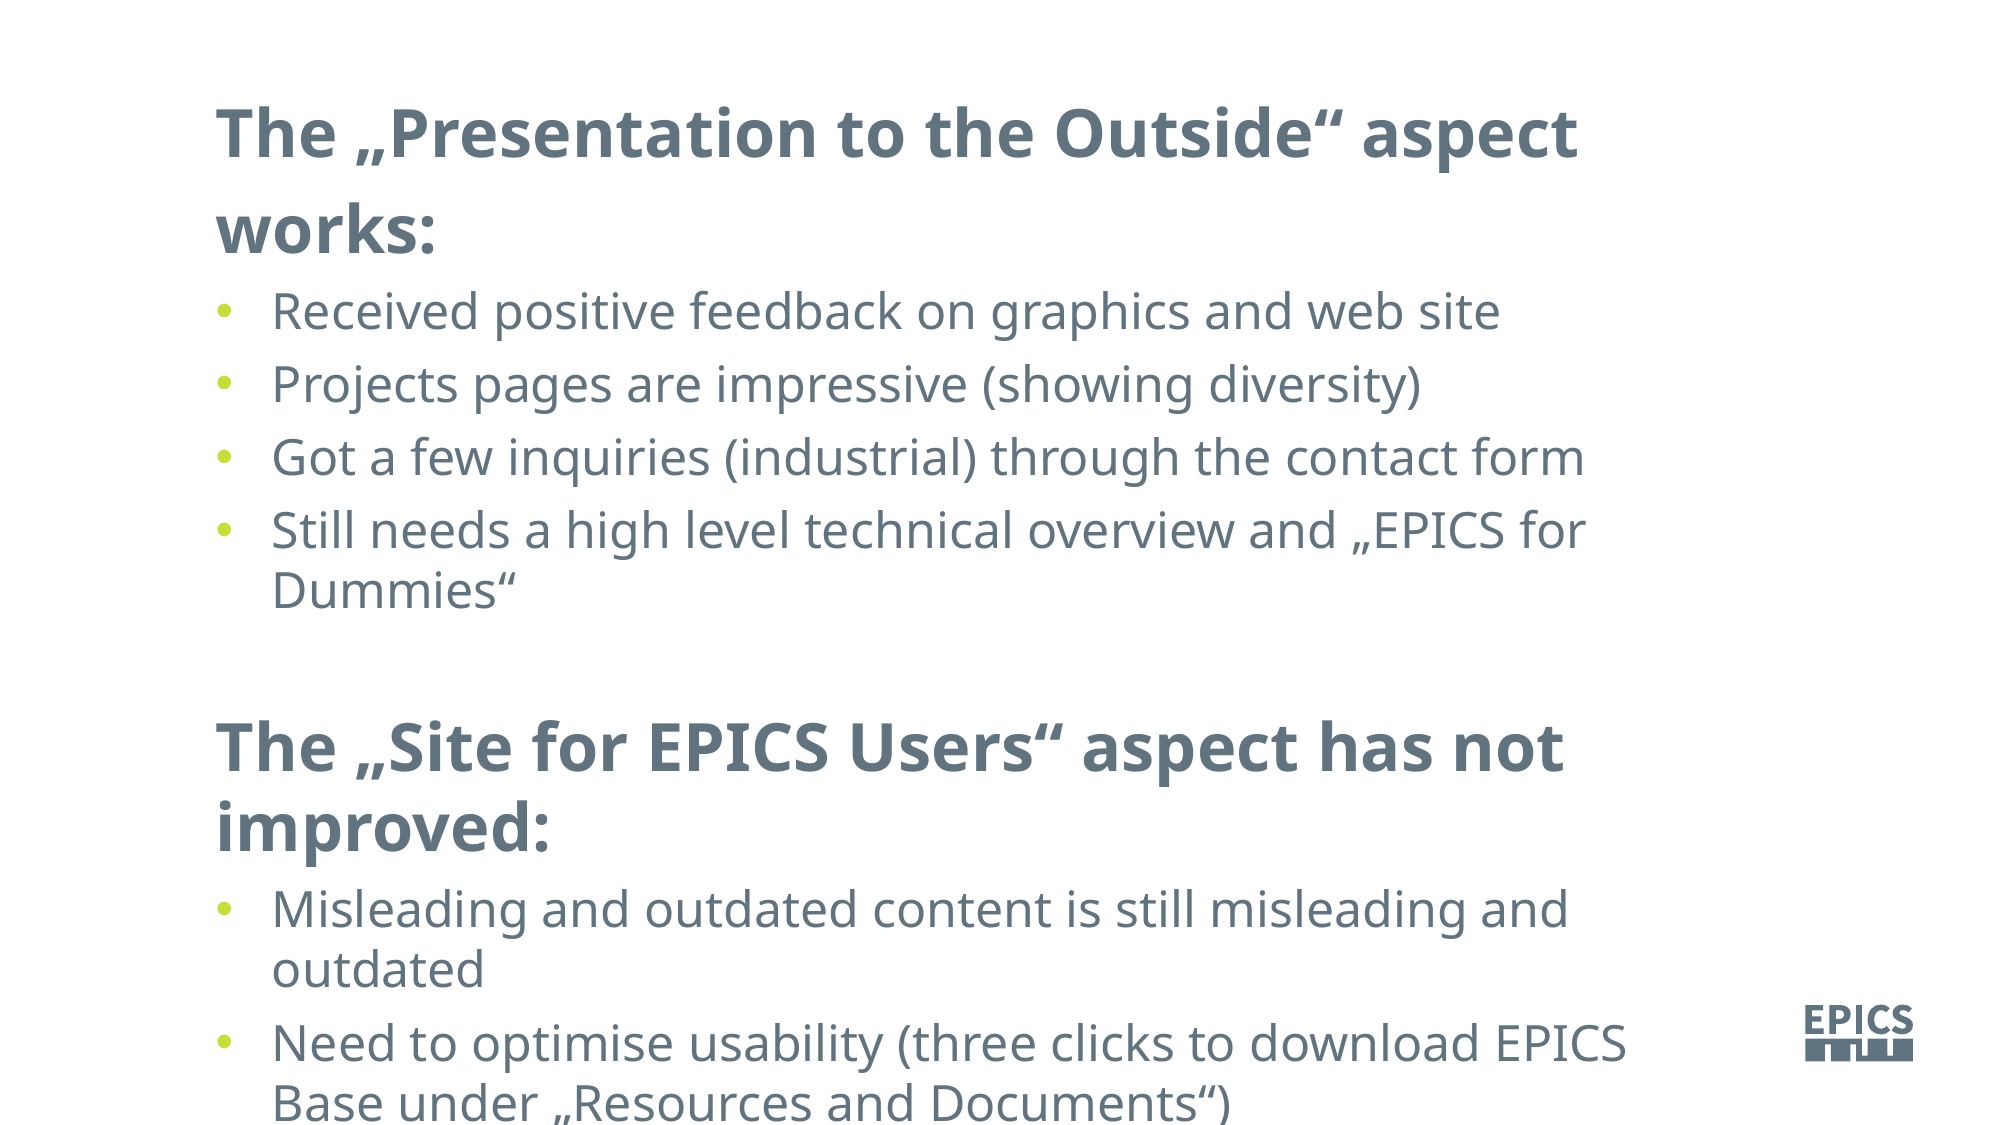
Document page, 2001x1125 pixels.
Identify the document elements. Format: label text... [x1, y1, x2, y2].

text_box The „Presentation to the Outside“ aspect works: Received positive feedback on graphics and web site Projects pages are impressive (showing diversity) Got a few inquiries (industrial) through the contact form Still needs a high level technical overview and „EPICS for Dummies“ The „Site for EPICS Users“ aspect has not improved: Misleading and outdated content is still misleading and outdated Need to optimise usability (three clicks to download EPICS Base under „Resources and Documents“) PVA documentation is most needed and in a bad state [215, 74, 1739, 1125]
